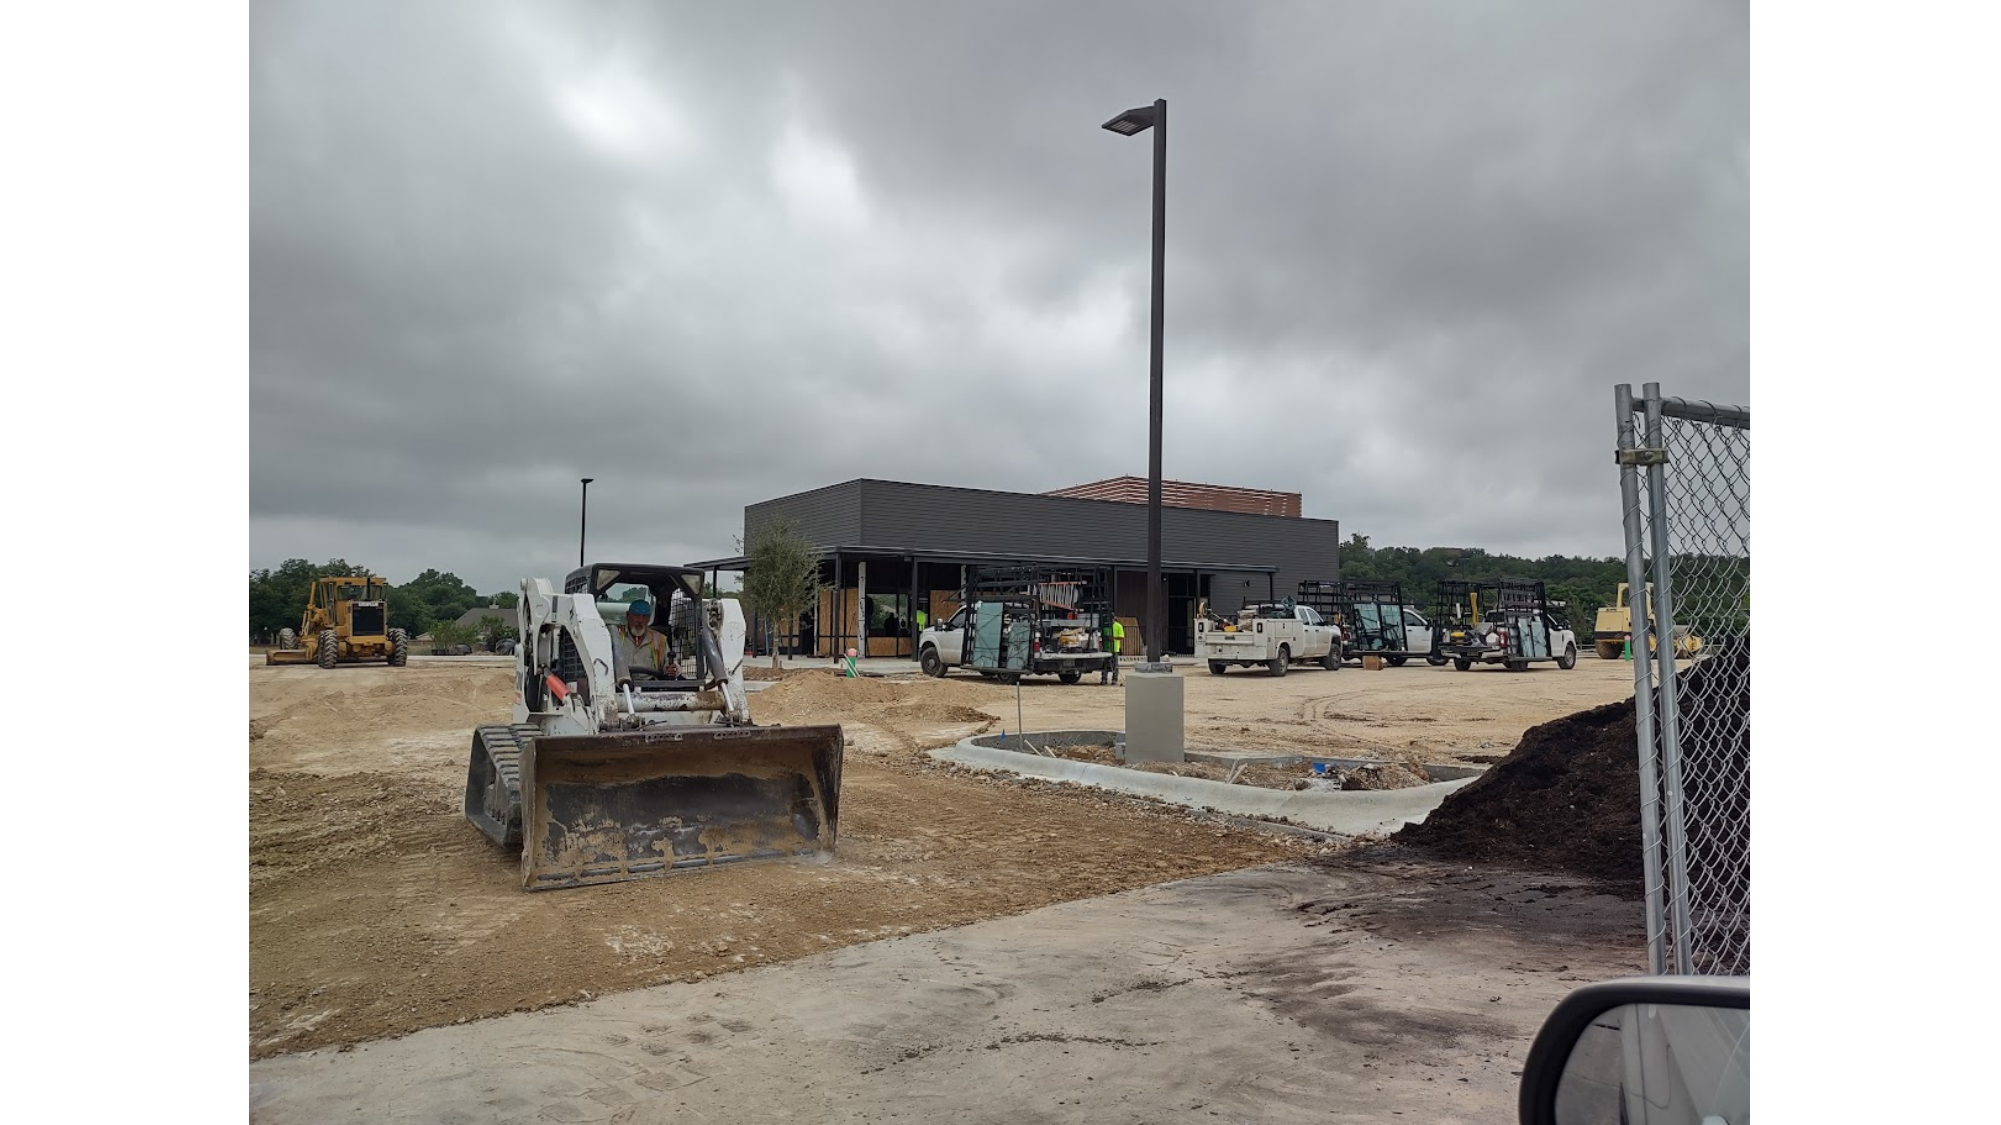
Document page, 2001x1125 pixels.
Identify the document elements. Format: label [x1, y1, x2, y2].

picture [249, 0, 1750, 1125]
